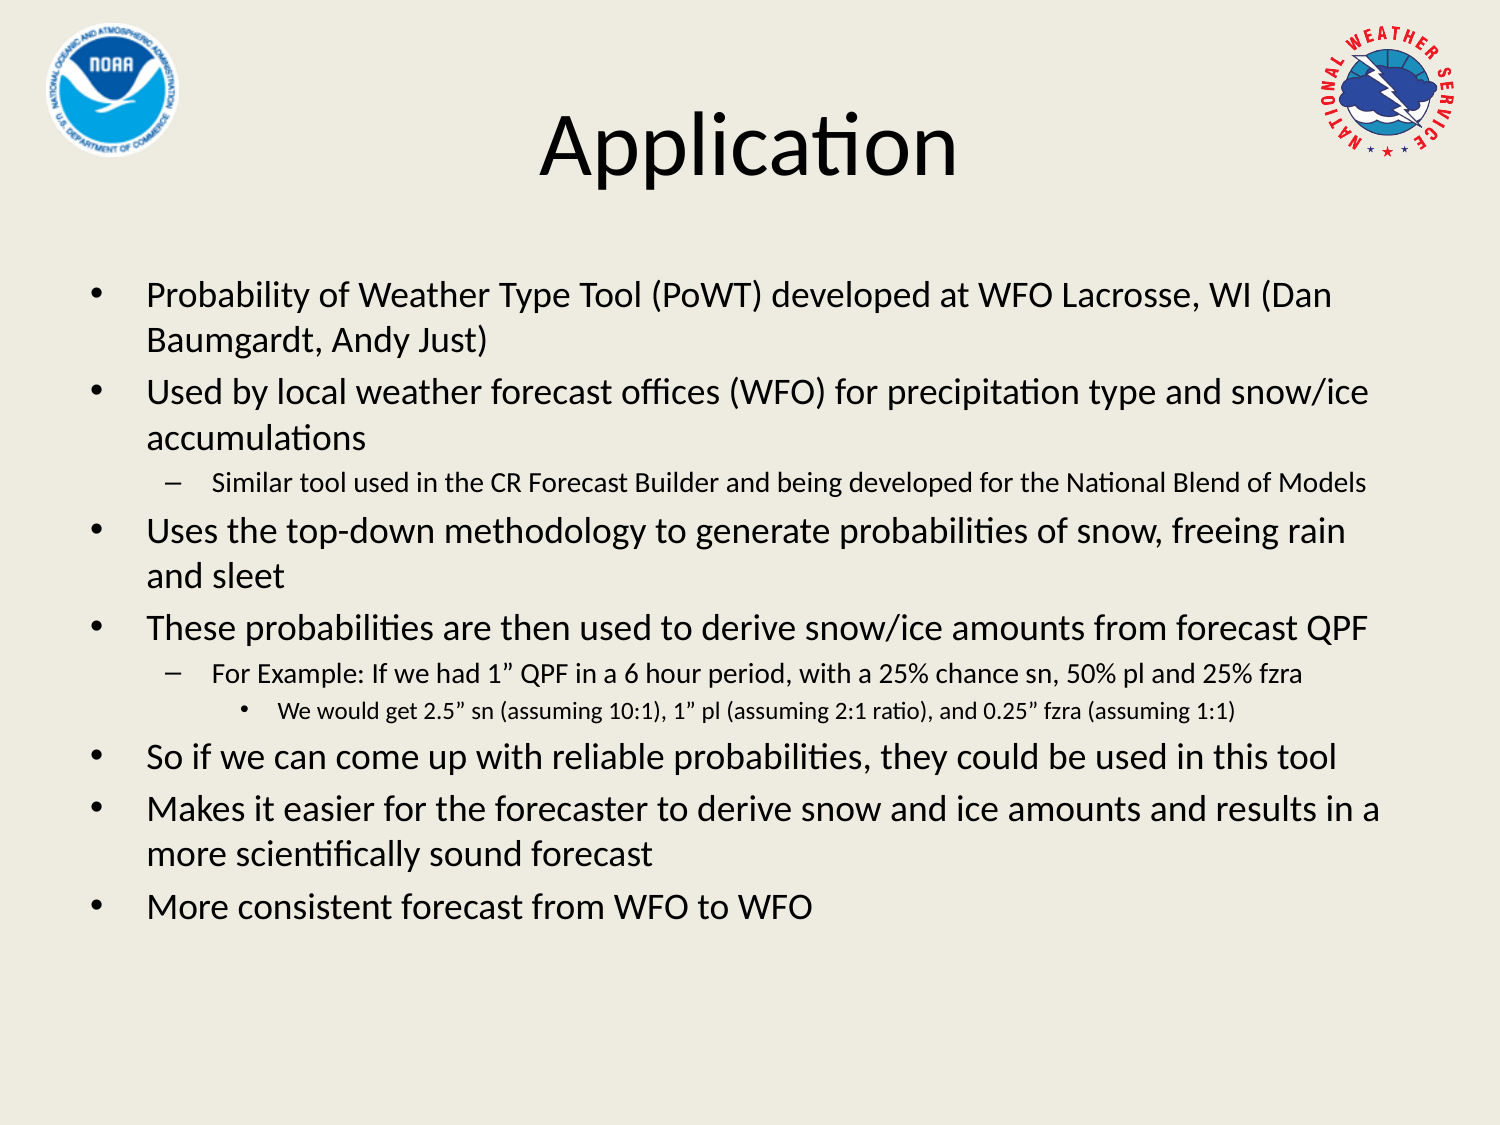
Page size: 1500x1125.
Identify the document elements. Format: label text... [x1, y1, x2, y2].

title Application [75, 45, 1425, 233]
picture [46, 23, 179, 157]
picture [1321, 26, 1454, 157]
list Probability of Weather Type Tool (PoWT) developed at WFO Lacrosse, WI (Dan Baumgardt, Andy Just) Used by local weather forecast offices (WFO) for precipitation type and snow/ice accumulations Similar tool used in the CR Forecast Builder and being developed for the National Blend of Models Uses the top-down methodology to generate probabilities of snow, freeing rain and sleet These probabilities are then used to derive snow/ice amounts from forecast QPF For Example: If we had 1” QPF in a 6 hour period, with a 25% chance sn, 50% pl and 25% fzra We would get 2.5” sn (assuming 10:1), 1” pl (assuming 2:1 ratio), and 0.25” fzra (assuming 1:1) So if we can come up with reliable probabilities, they could be used in this tool Makes it easier for the forecaster to derive snow and ice amounts and results in a more scientifically sound forecast More consistent forecast from WFO to WFO [75, 262, 1425, 1005]
